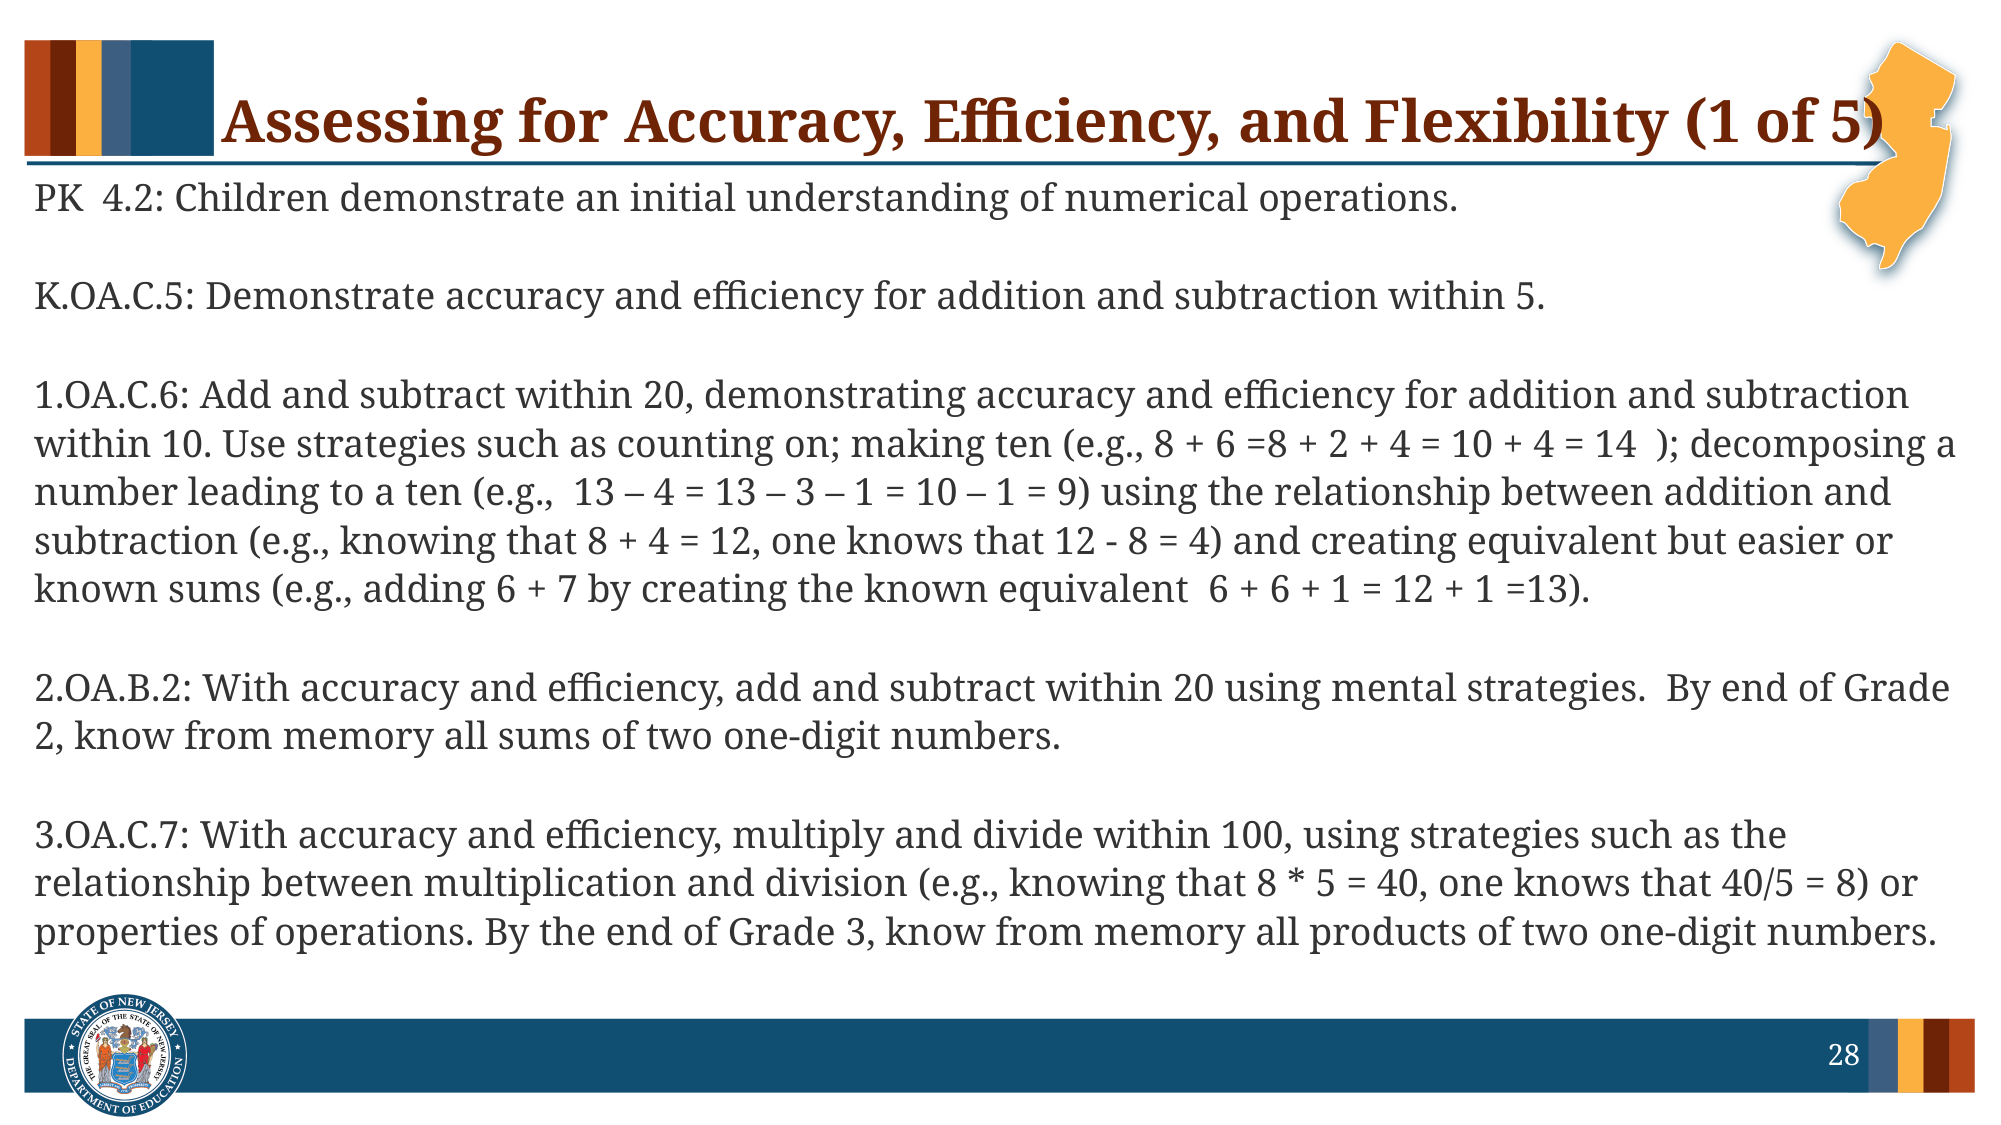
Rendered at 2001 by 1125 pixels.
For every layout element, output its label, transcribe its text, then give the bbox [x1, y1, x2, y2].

picture [24, 992, 1975, 1119]
title Assessing for Accuracy, Efficiency, and Flexibility (1 of 5) [206, 62, 1977, 185]
picture [24, 26, 1976, 162]
slide_number 28 [1425, 1026, 1876, 1087]
text_box PK 4.2: Children demonstrate an initial understanding of numerical operations. K.OA.C.5: Demonstrate accuracy and efficiency for addition and subtraction within 5. 1.OA.C.6: Add and subtract within 20, demonstrating accuracy and efficiency for addition and subtraction within 10. Use strategies such as counting on; making ten (e.g., 8 + 6 =8 + 2 + 4 = 10 + 4 = 14 ); decomposing a number leading to a ten (e.g., 13 – 4 = 13 – 3 – 1 = 10 – 1 = 9) using the relationship between addition and subtraction (e.g., knowing that 8 + 4 = 12, one knows that 12 - 8 = 4) and creating equivalent but easier or known sums (e.g., adding 6 + 7 by creating the known equivalent 6 + 6 + 1 = 12 + 1 =13). 2.OA.B.2: With accuracy and efficiency, add and subtract within 20 using mental strategies. By end of Grade 2, know from memory all sums of two one-digit numbers. 3.OA.C.7: With accuracy and efficiency, multiply and divide within 100, using strategies such as the relationship between multiplication and division (e.g., knowing that 8 * 5 = 40, one knows that 40/5 = 8) or properties of operations. By the end of Grade 3, know from memory all products of two one-digit numbers. [19, 162, 1976, 961]
